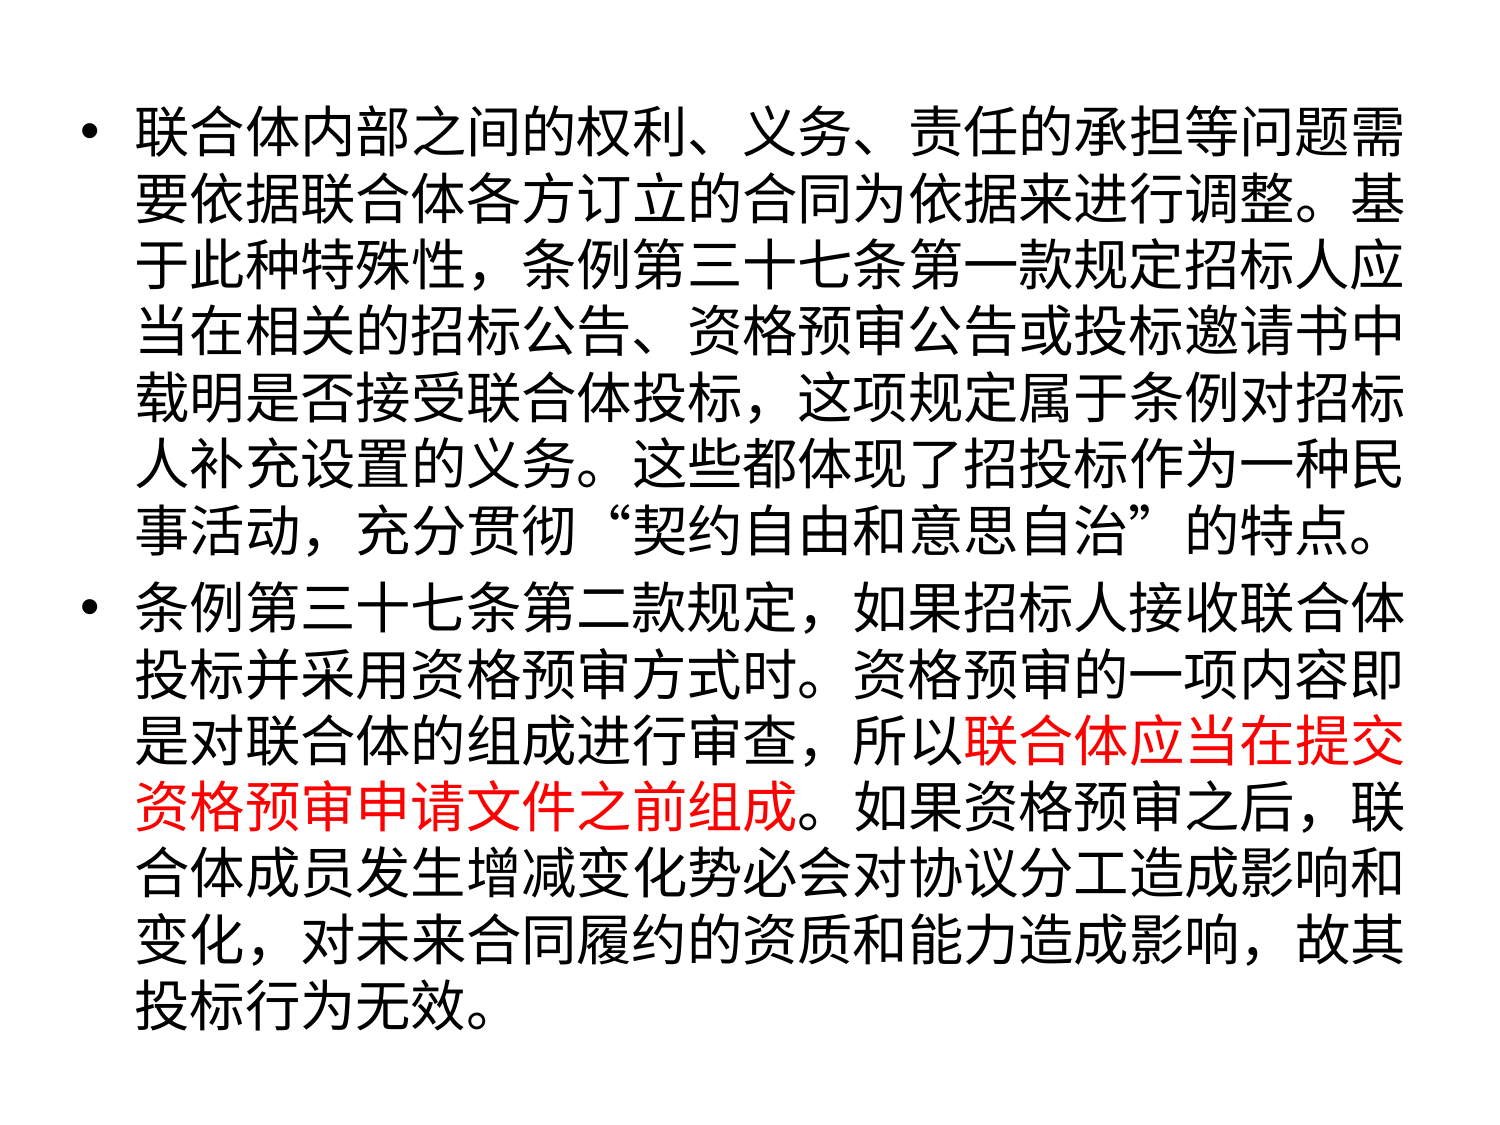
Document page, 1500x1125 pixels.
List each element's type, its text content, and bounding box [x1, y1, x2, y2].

list 联合体内部之间的权利、义务、责任的承担等问题需要依据联合体各方订立的合同为依据来进行调整。基于此种特殊性，条例第三十七条第一款规定招标人应当在相关的招标公告、资格预审公告或投标邀请书中载明是否接受联合体投标，这项规定属于条例对招标人补充设置的义务。这些都体现了招投标作为一种民事活动，充分贯彻“契约自由和意思自治”的特点。 条例第三十七条第二款规定，如果招标人接收联合体投标并采用资格预审方式时。资格预审的一项内容即是对联合体的组成进行审查，所以联合体应当在提交资格预审申请文件之前组成。如果资格预审之后，联合体成员发生增减变化势必会对协议分工造成影响和变化，对未来合同履约的资质和能力造成影响，故其投标行为无效。 [64, 90, 1425, 1059]
